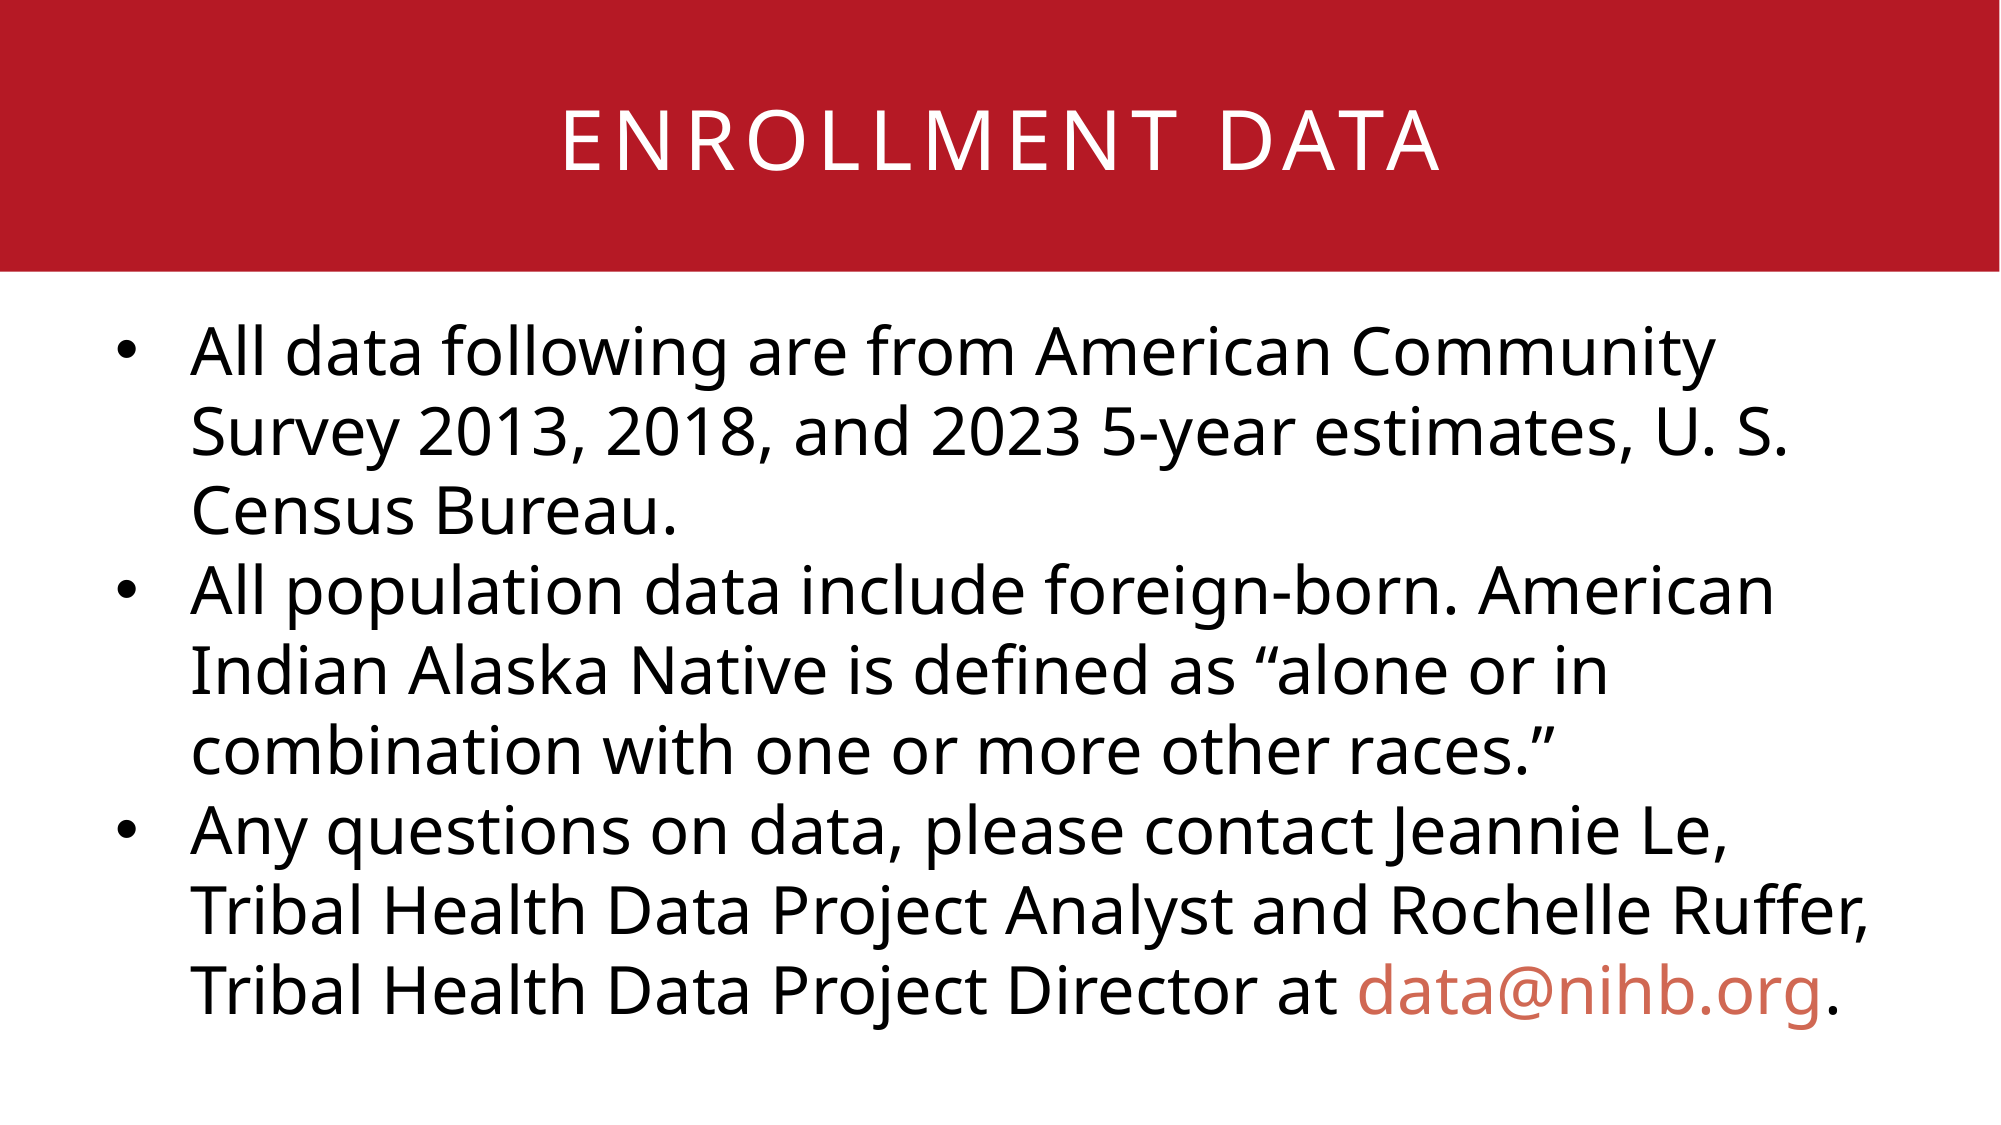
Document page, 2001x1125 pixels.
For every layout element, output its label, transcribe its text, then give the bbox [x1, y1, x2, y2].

text_box Enrollment data [0, 0, 2000, 274]
text_box All data following are from American Community Survey 2013, 2018, and 2023 5-year estimates, U. S. Census Bureau. All population data include foreign-born. American Indian Alaska Native is defined as “alone or in combination with one or more other races.” Any questions on data, please contact Jeannie Le, Tribal Health Data Project Analyst and Rochelle Ruffer, Tribal Health Data Project Director at data@nihb.org. [100, 300, 1899, 1072]
